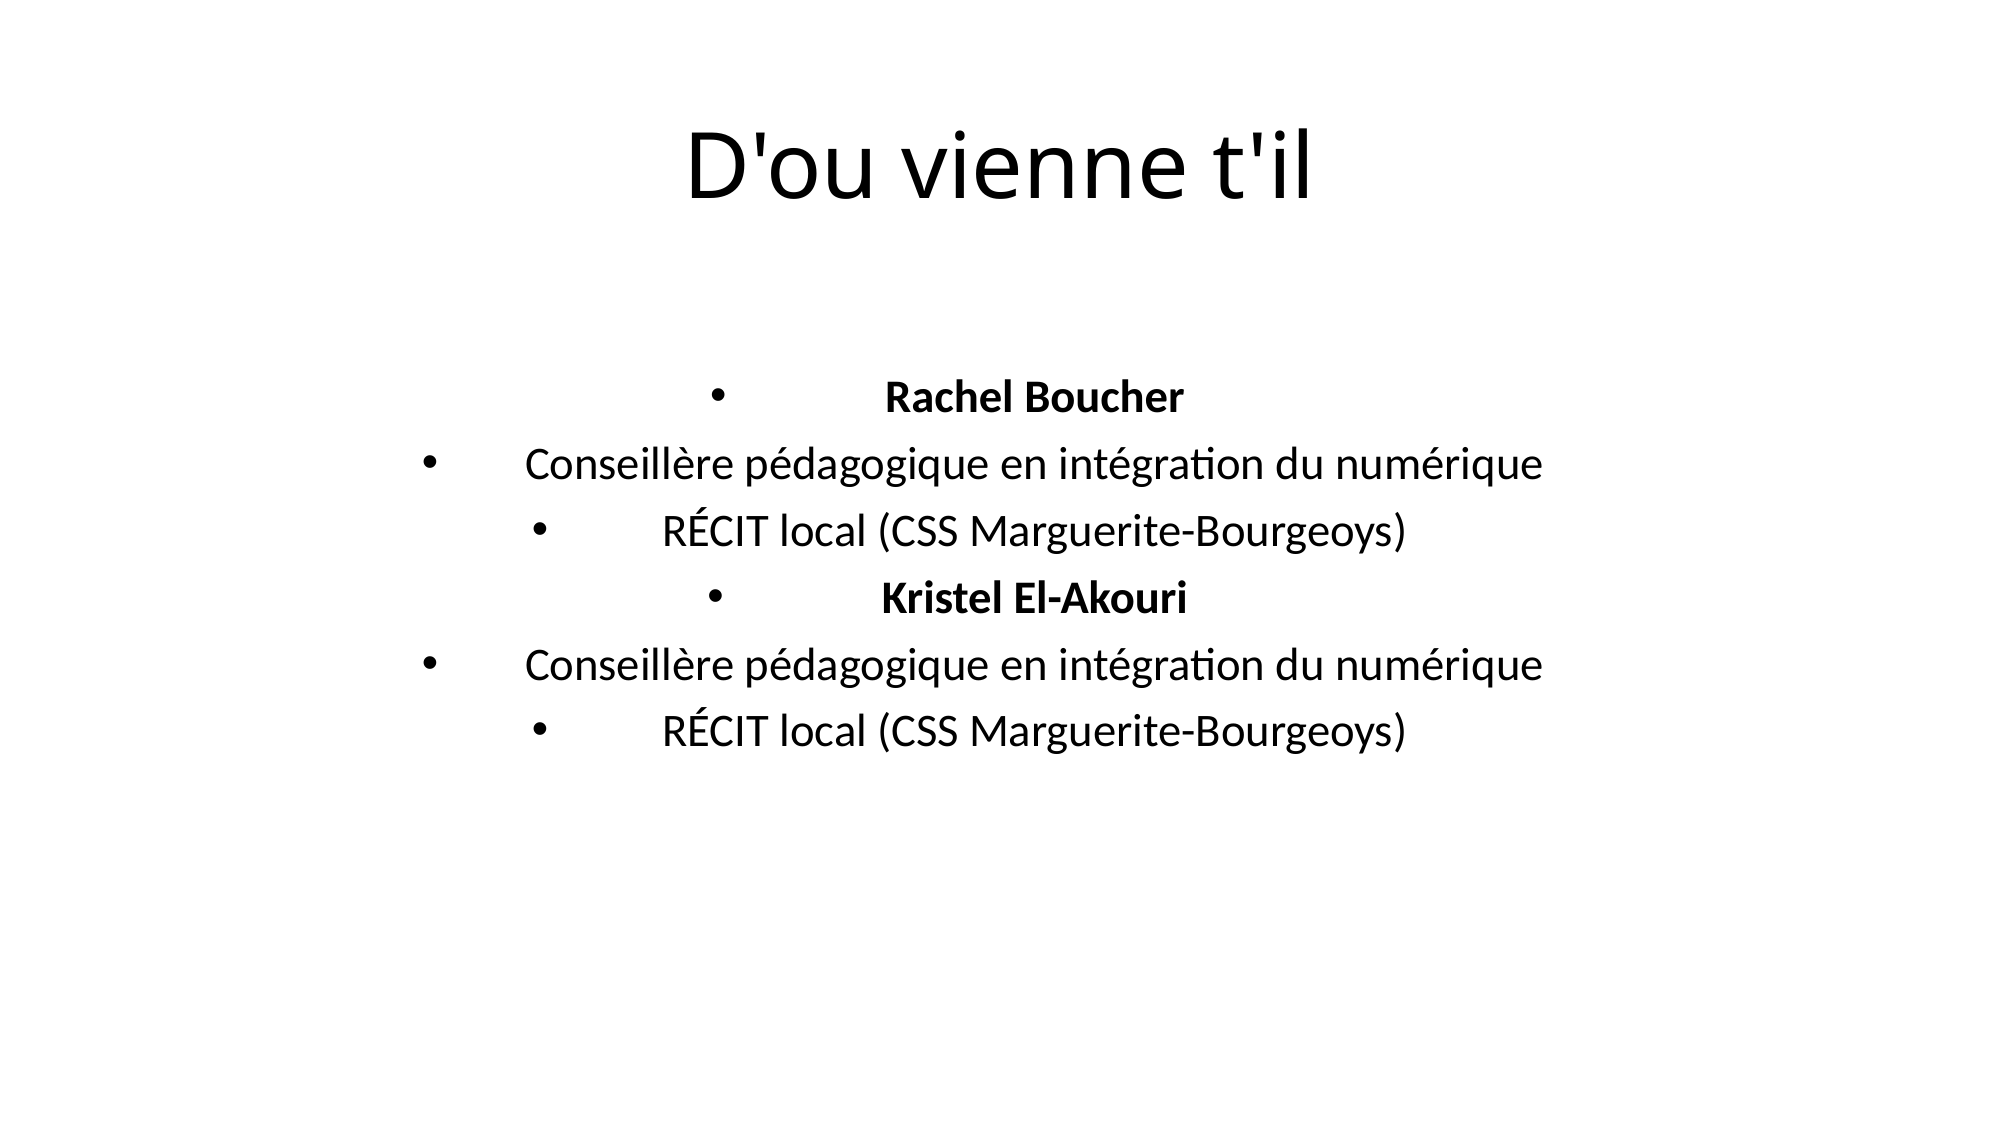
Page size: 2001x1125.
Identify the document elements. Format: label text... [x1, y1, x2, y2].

list Rachel Boucher Conseillère pédagogique en intégration du numérique RÉCIT local (CSS Marguerite-Bourgeoys) Kristel El-Akouri Conseillère pédagogique en intégration du numérique RÉCIT local (CSS Marguerite-Bourgeoys) [156, 292, 1882, 1007]
title D'ou vienne t'il [137, 59, 1863, 278]
